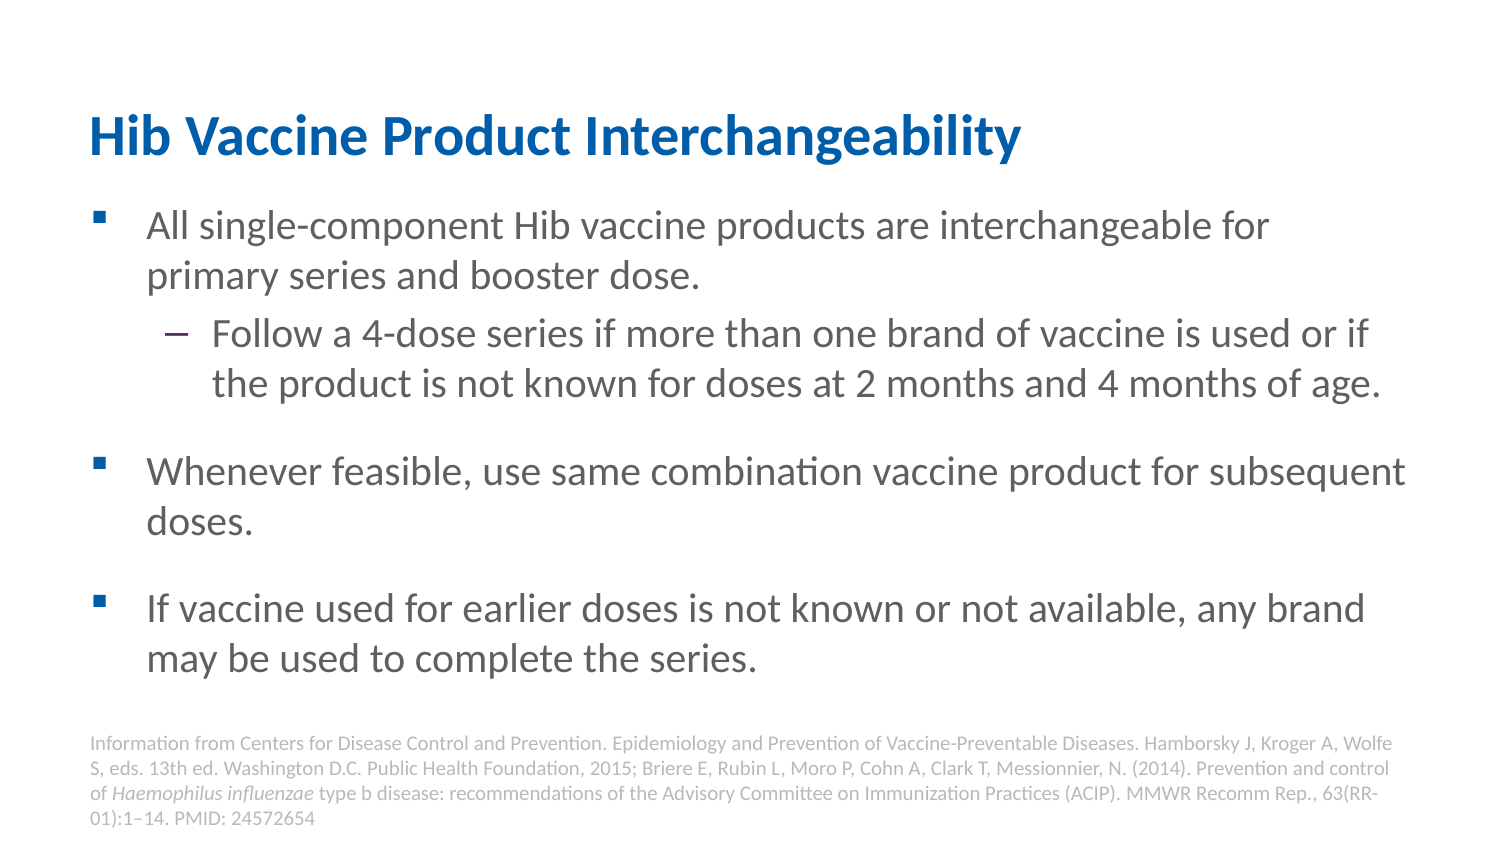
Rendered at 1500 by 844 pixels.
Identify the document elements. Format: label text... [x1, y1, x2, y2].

list All single-component Hib vaccine products are interchangeable for primary series and booster dose. Follow a 4-dose series if more than one brand of vaccine is used or if the product is not known for doses at 2 months and 4 months of age. Whenever feasible, use same combination vaccine product for subsequent doses. If vaccine used for earlier doses is not known or not available, any brand may be used to complete the series. [75, 190, 1425, 722]
list Information from Centers for Disease Control and Prevention. Epidemiology and Prevention of Vaccine-Preventable Diseases. Hamborsky J, Kroger A, Wolfe S, eds. 13th ed. Washington D.C. Public Health Foundation, 2015; Briere E, Rubin L, Moro P, Cohn A, Clark T, Messionnier, N. (2014). Prevention and control of Haemophilus influenzae type b disease: recommendations of the Advisory Committee on Immunization Practices (ACIP). MMWR Recomm Rep., 63(RR-01):1–14. PMID: 24572654 [75, 722, 1425, 790]
title Hib Vaccine Product Interchangeability [75, 33, 1425, 175]
